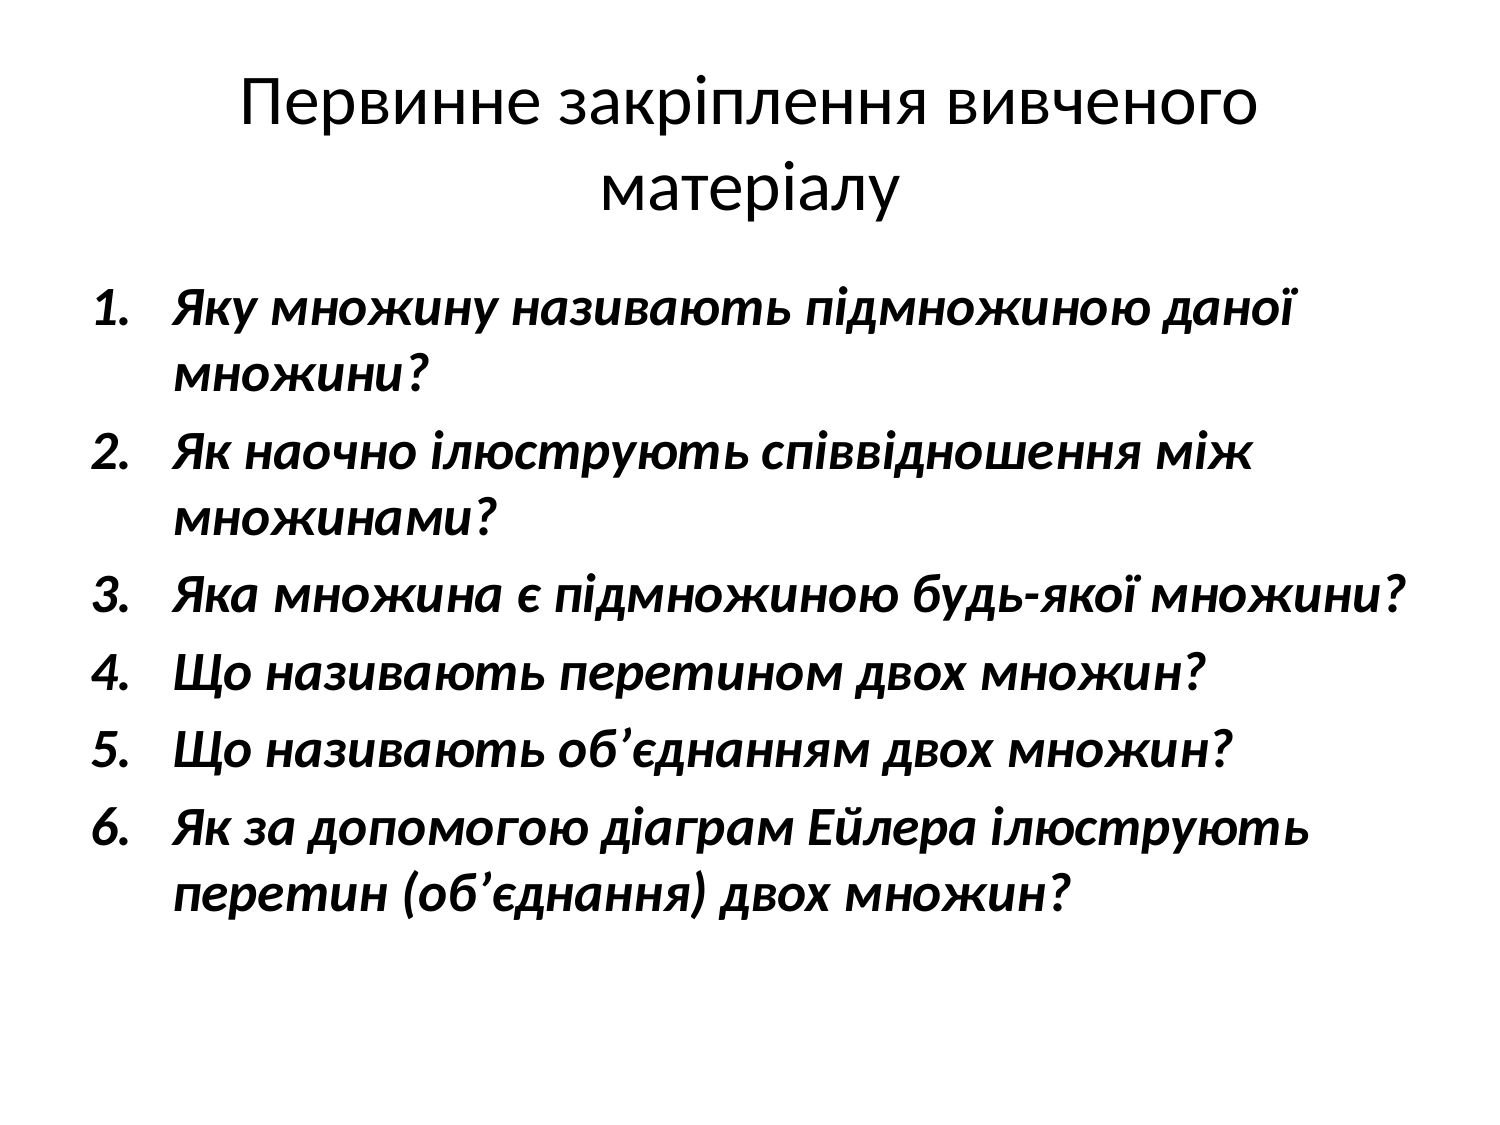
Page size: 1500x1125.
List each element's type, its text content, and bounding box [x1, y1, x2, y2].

title Первинне закріплення вивченого матеріалу [75, 45, 1425, 233]
list Яку множину називають підмножиною даної множини? Як наочно ілюструють співвідношення між множинами? Яка множина є підмножиною будь-якої множини? Що називають перетином двох множин? Що називають об’єднанням двох множин? Як за допомогою діаграм Ейлера ілюструють перетин (об’єднання) двох множин? [75, 262, 1425, 1005]
